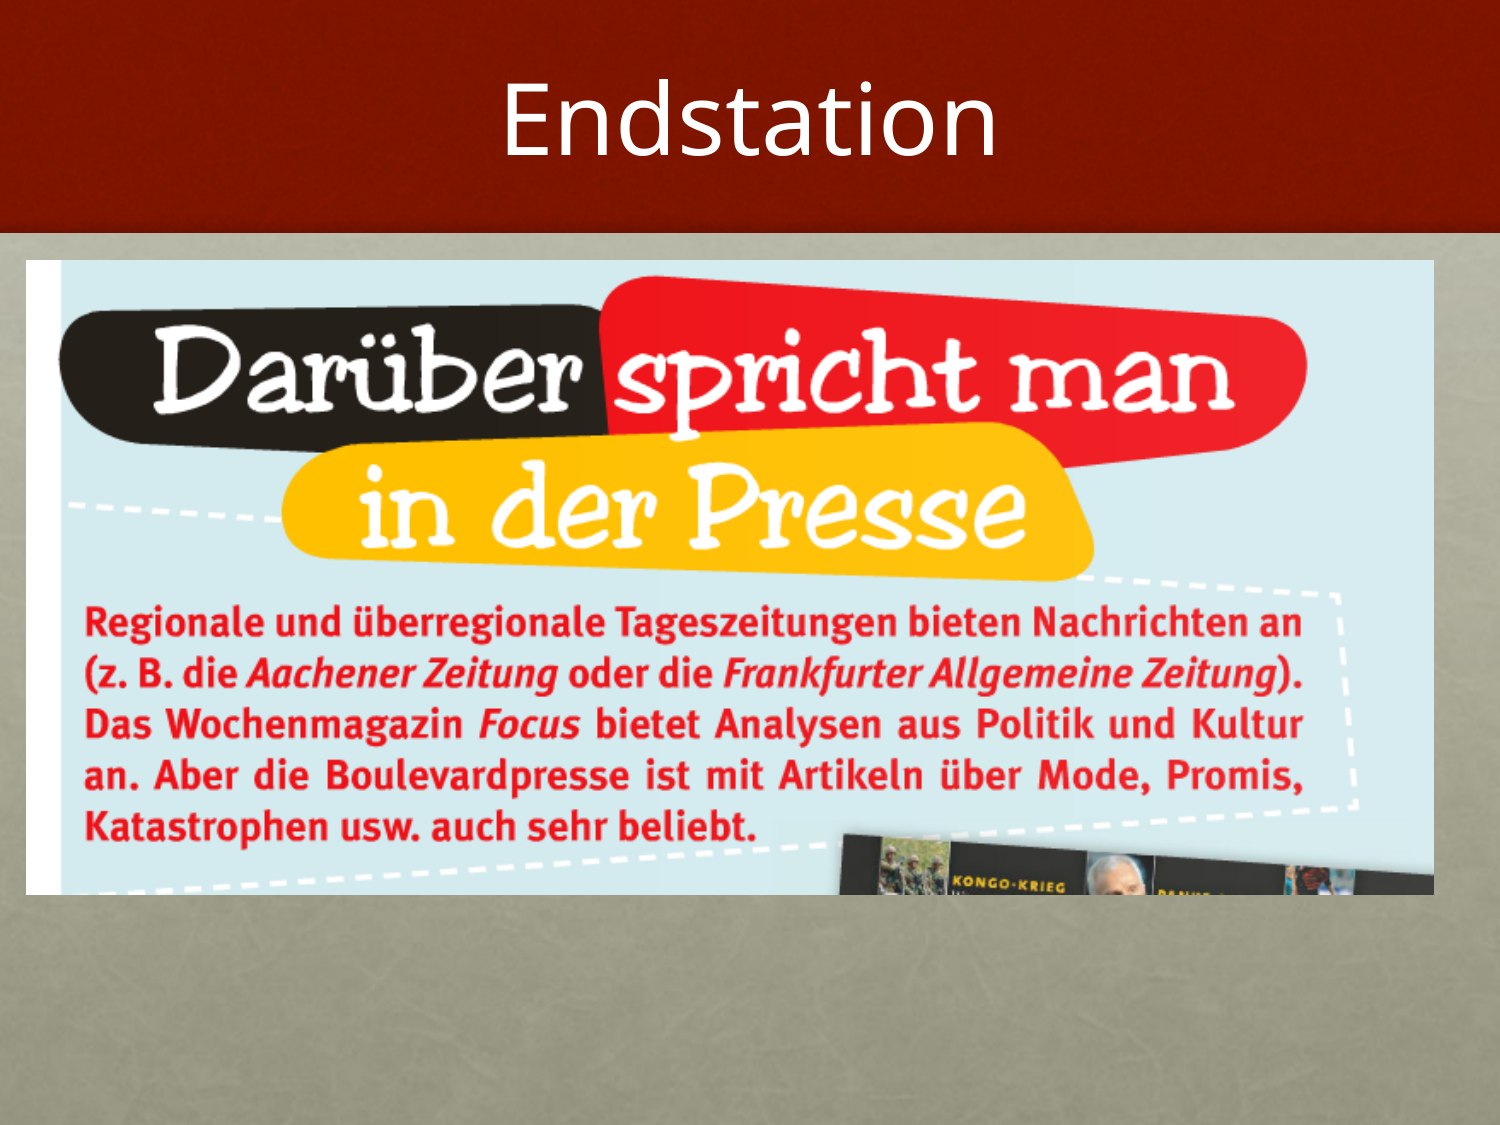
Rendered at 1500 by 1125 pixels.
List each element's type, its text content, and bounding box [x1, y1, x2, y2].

title Endstation [127, 10, 1372, 221]
picture [0, 214, 1500, 1125]
